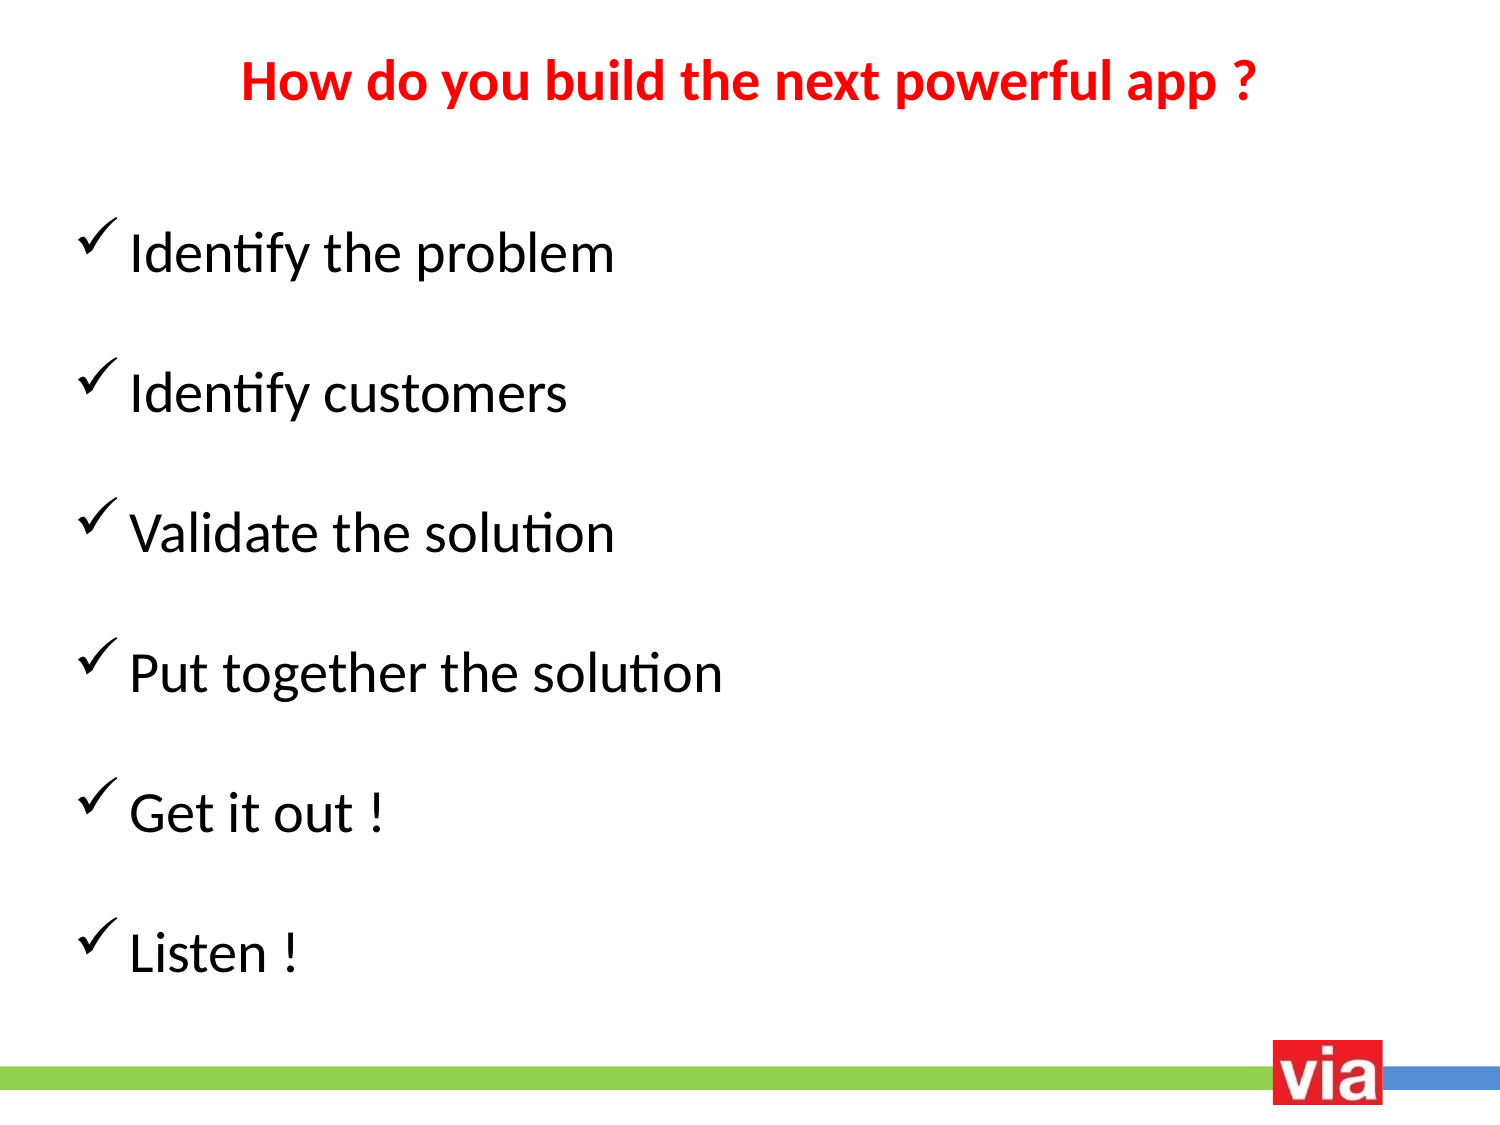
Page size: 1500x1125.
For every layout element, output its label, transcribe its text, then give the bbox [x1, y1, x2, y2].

picture [1272, 1062, 1383, 1105]
title How do you build the next powerful app ? [75, 23, 1425, 131]
text_box Identify the problem Identify customers Validate the solution Put together the solution Get it out ! Listen ! [58, 136, 1465, 1062]
